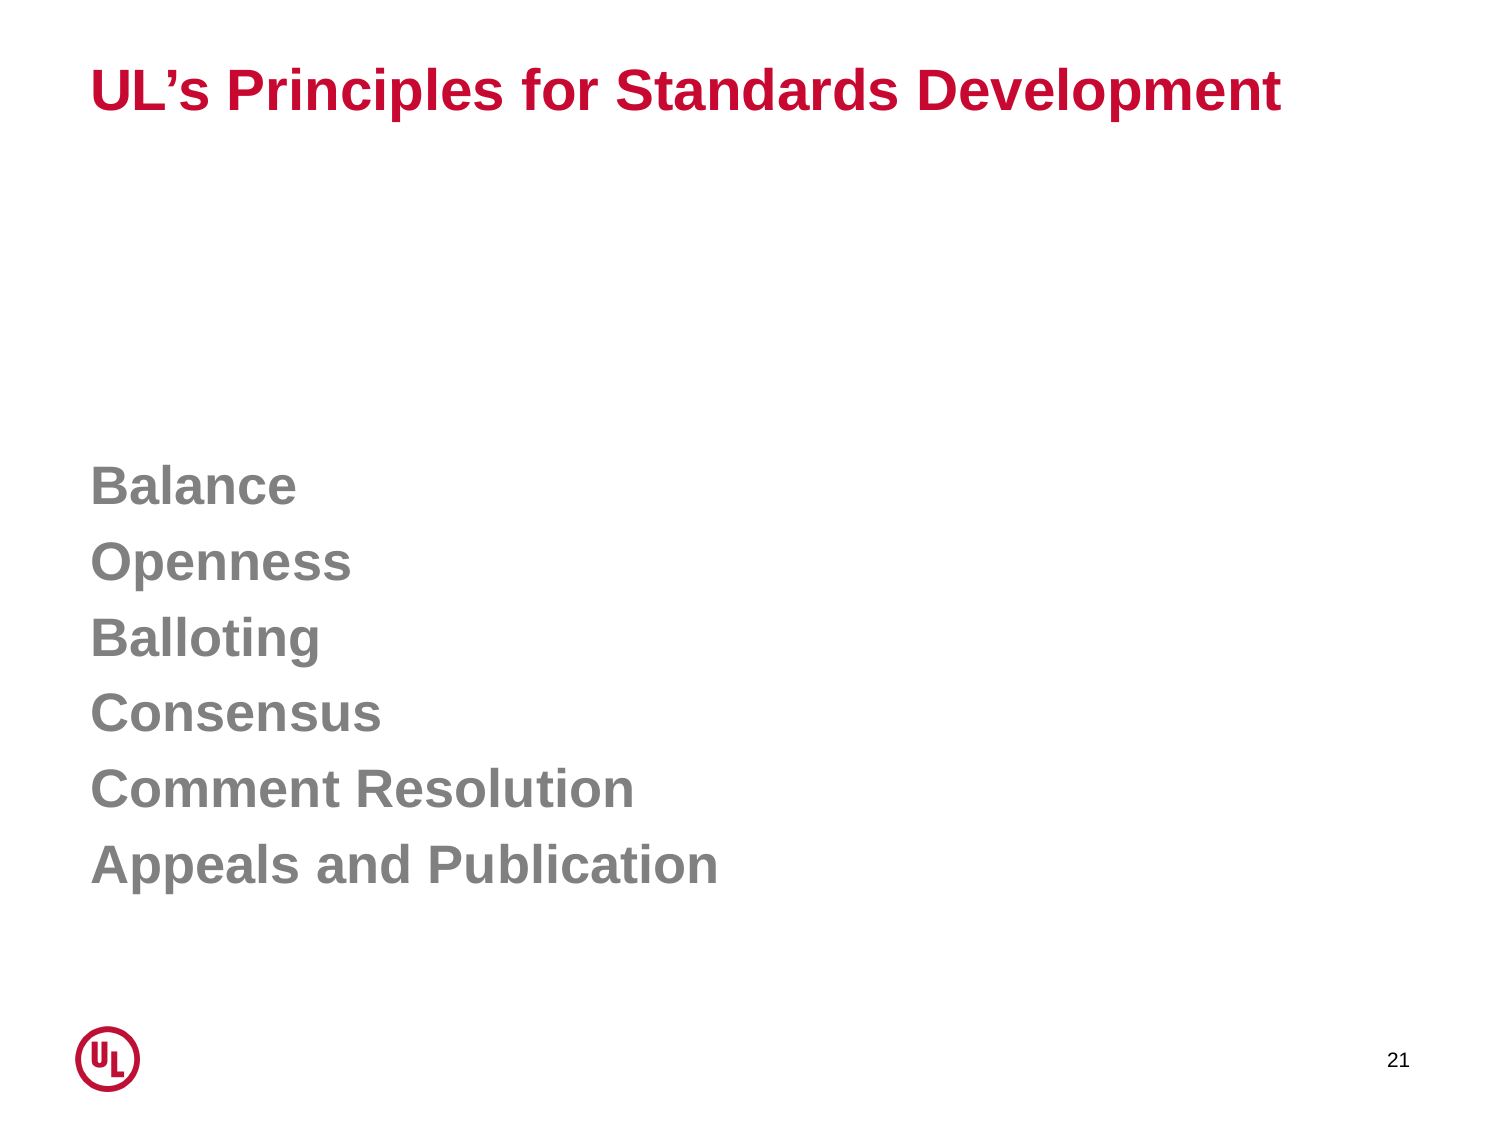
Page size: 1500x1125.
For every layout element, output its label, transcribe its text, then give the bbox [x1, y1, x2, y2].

picture [75, 1026, 140, 1092]
list Balance Openness Balloting Consensus Comment Resolution Appeals and Publication [74, 442, 1426, 1006]
slide_number 21 [1319, 1029, 1425, 1090]
title UL’s Principles for Standards Development [74, 44, 1426, 233]
